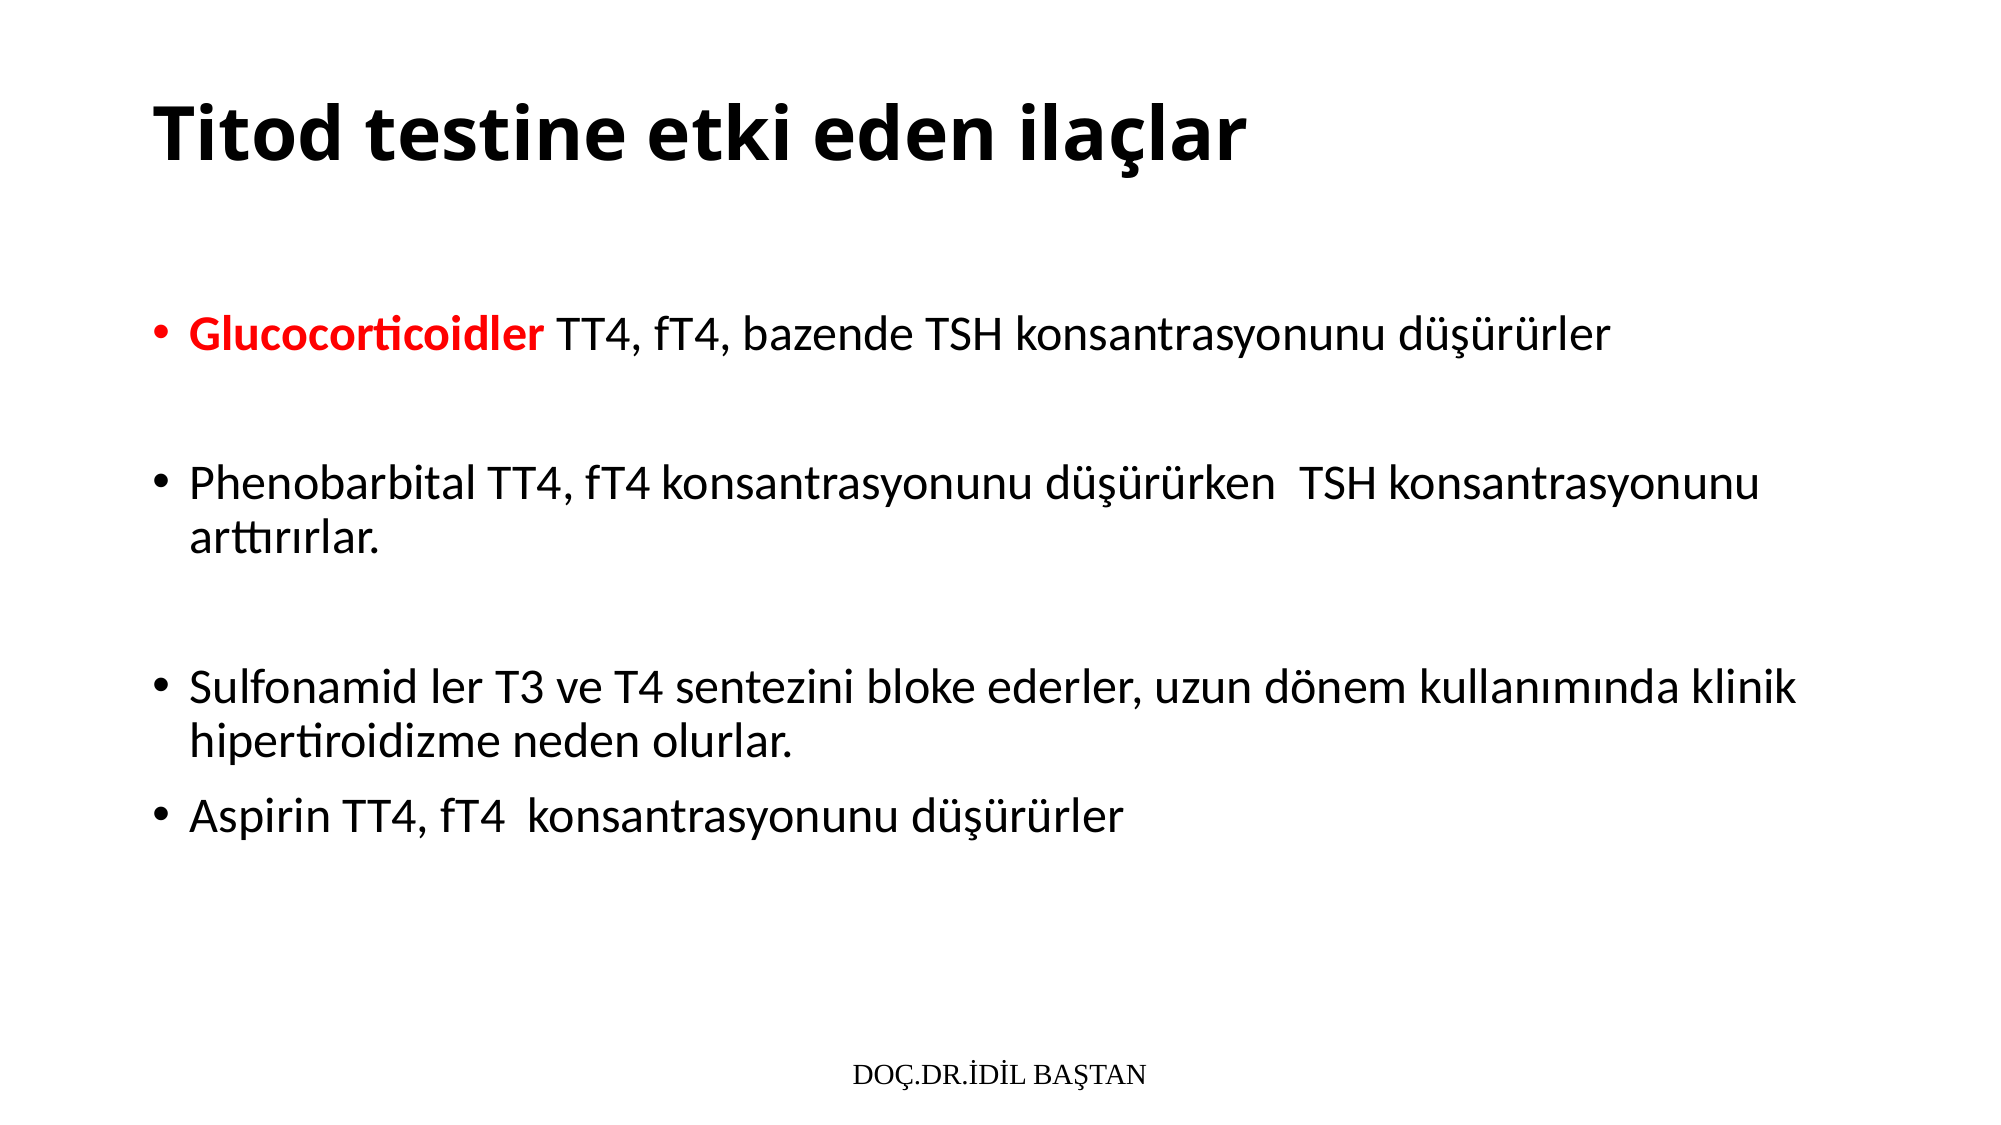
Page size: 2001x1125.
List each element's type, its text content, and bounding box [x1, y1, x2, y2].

title Titod testine etki eden ilaçlar [137, 59, 1863, 214]
footer DOÇ.DR.İDİL BAŞTAN [662, 1042, 1338, 1103]
list Glucocorticoidler TT4, fT4, bazende TSH konsantrasyonunu düşürürler Phenobarbital TT4, fT4 konsantrasyonunu düşürürken TSH konsantrasyonunu arttırırlar. Sulfonamid ler T3 ve T4 sentezini bloke ederler, uzun dönem kullanımında klinik hipertiroidizme neden olurlar. Aspirin TT4, fT4 konsantrasyonunu düşürürler [137, 299, 1863, 1014]
